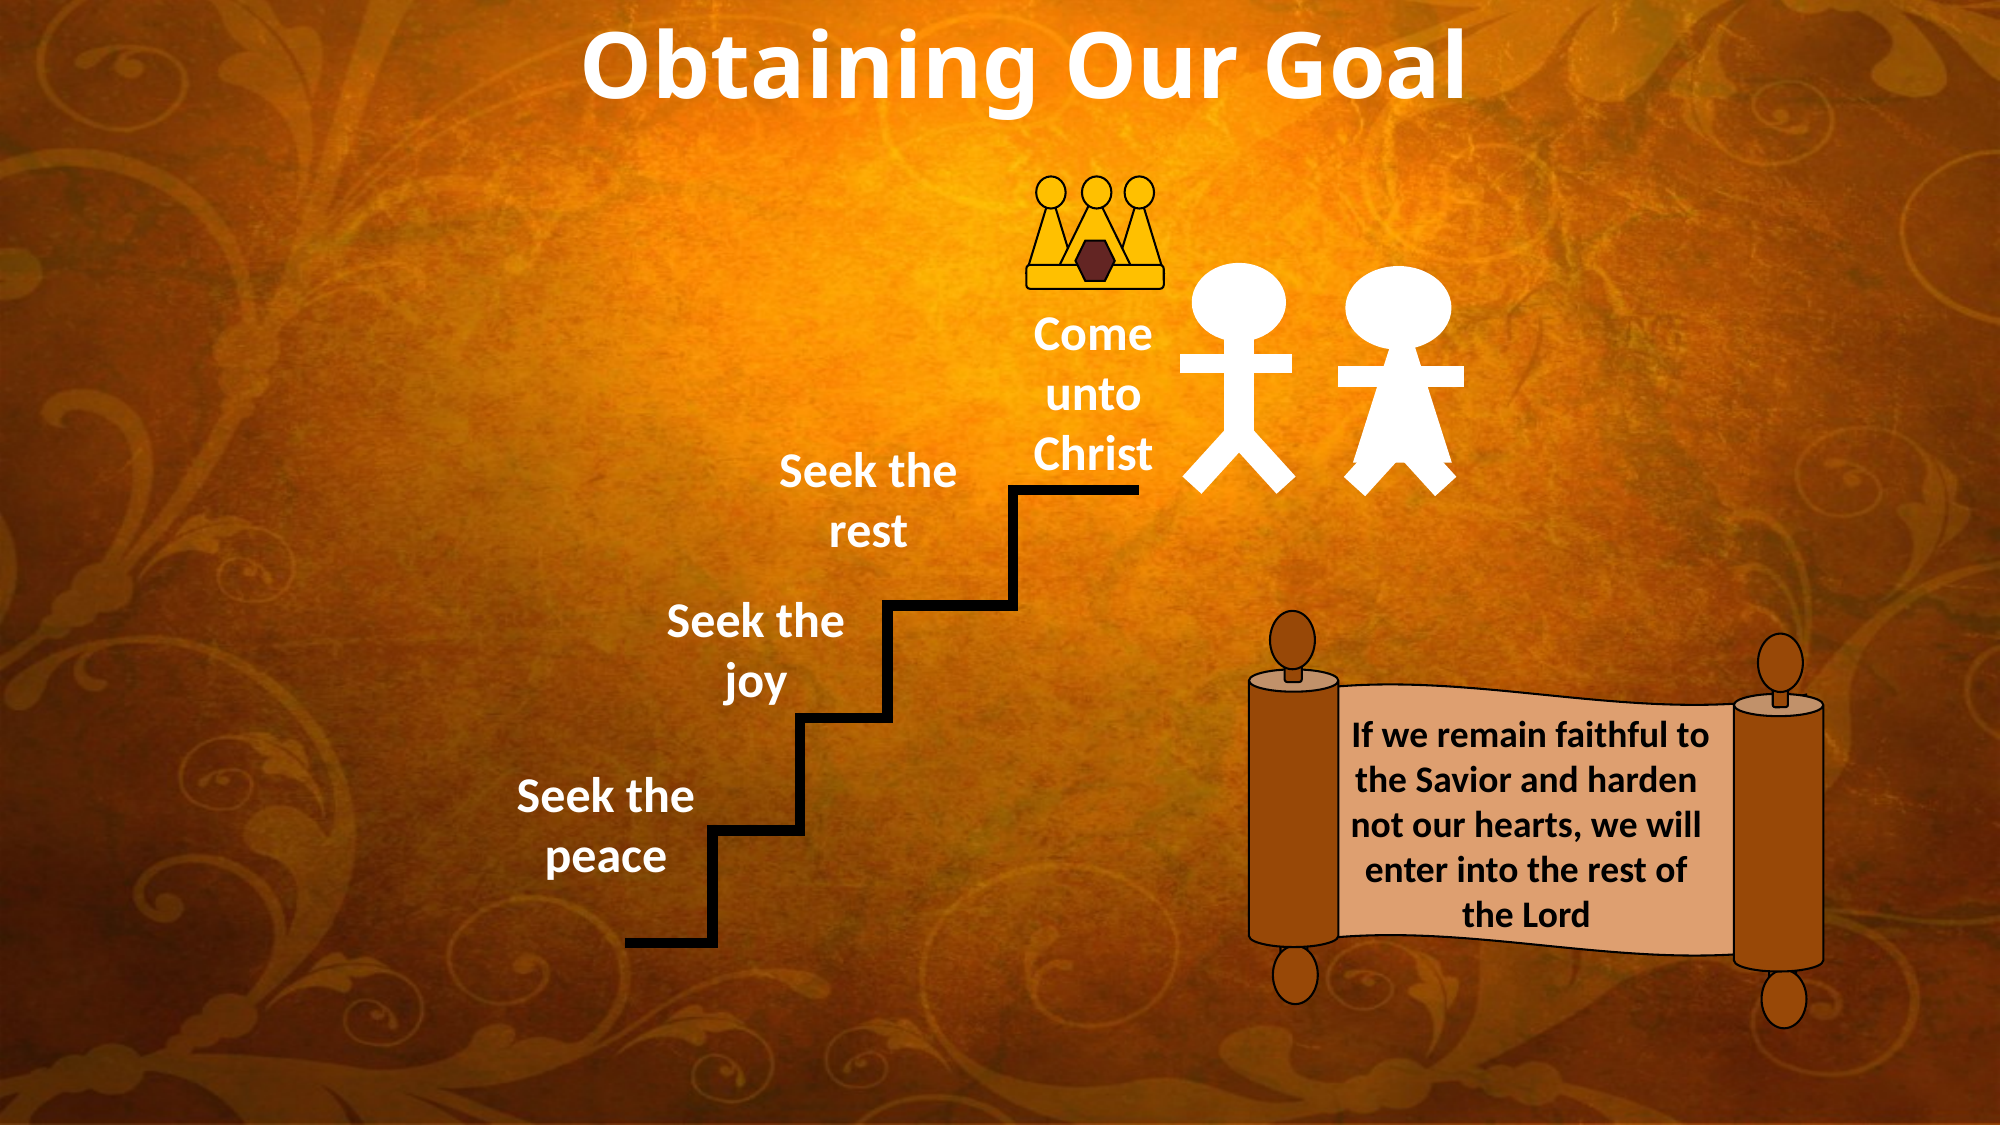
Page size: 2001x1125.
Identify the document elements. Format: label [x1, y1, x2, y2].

picture [0, 0, 2000, 1125]
text_box [1026, 176, 1164, 289]
text_box [624, 490, 1140, 943]
text_box [1248, 610, 1824, 1029]
text_box [1181, 263, 1463, 496]
